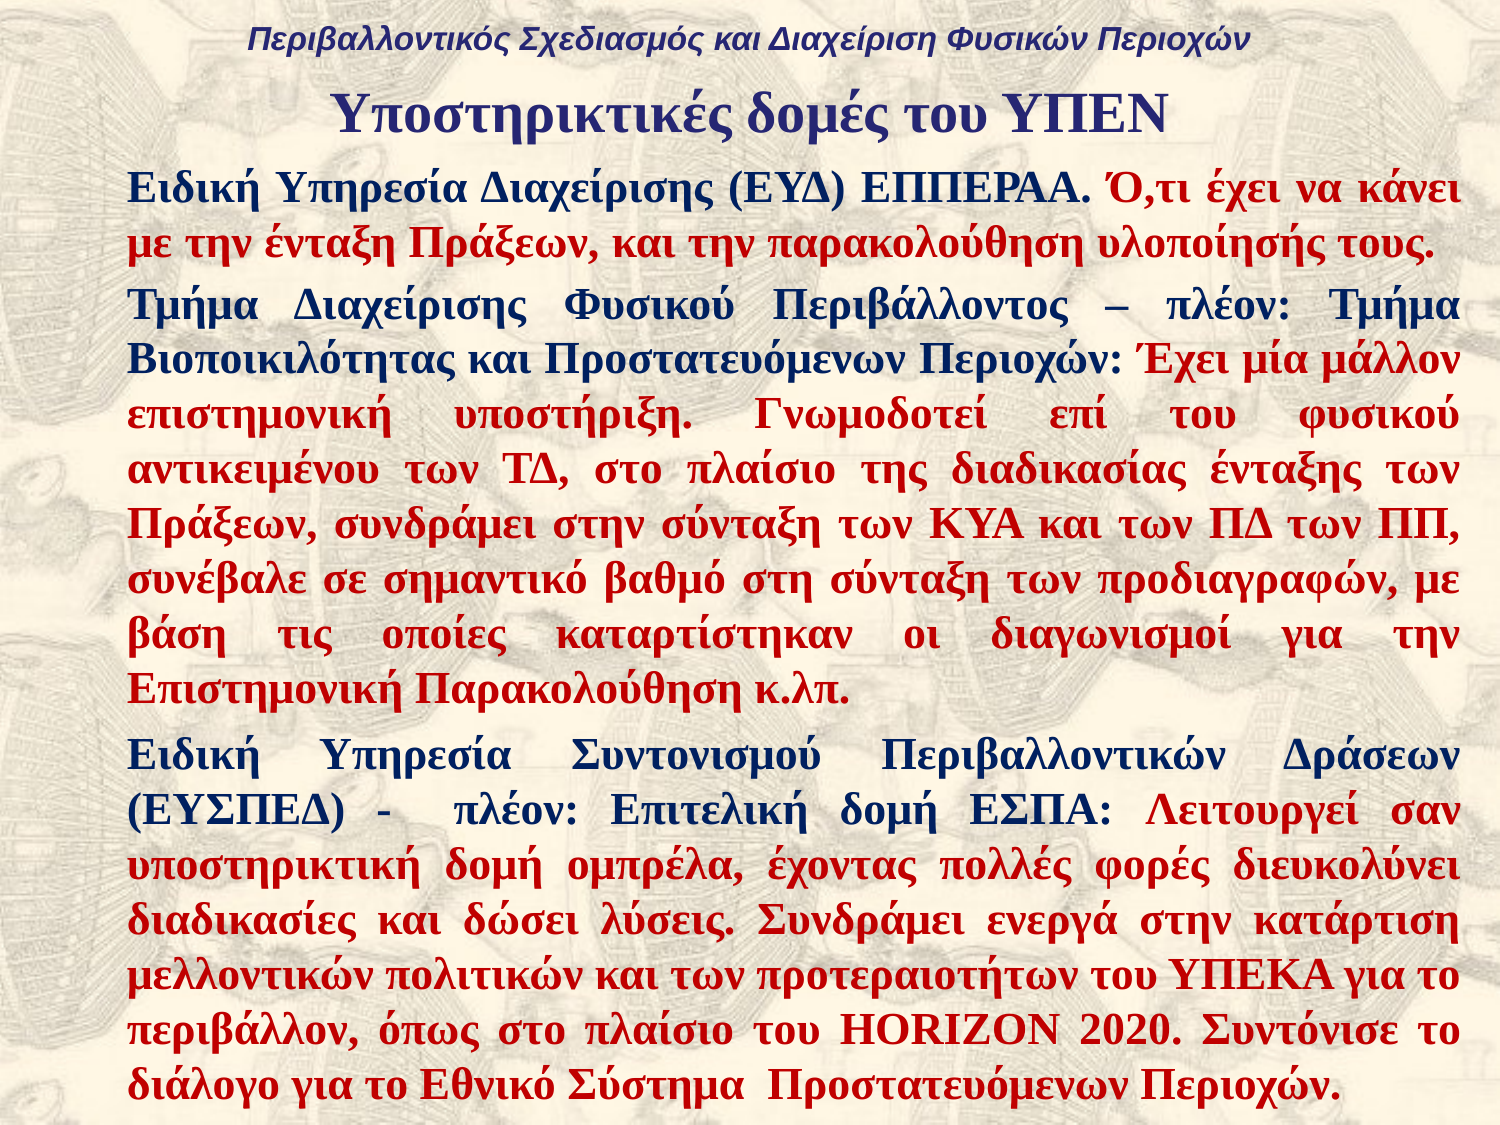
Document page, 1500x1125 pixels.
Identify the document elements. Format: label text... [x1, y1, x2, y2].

text_box Ειδική Υπηρεσία Συντονισμού Περιβαλλοντικών Δράσεων (ΕΥΣΠΕΔ) - πλέον: Επιτελική δομή ΕΣΠΑ: Λειτουργεί σαν υποστηρικτική δομή ομπρέλα, έχοντας πολλές φορές διευκολύνει διαδικασίες και δώσει λύσεις. Συνδράμει ενεργά στην κατάρτιση μελλοντικών πολιτικών και των προτεραιοτήτων του ΥΠΕΚΑ για το περιβάλλον, όπως στο πλαίσιο του HORIZON 2020. Συντόνισε το διάλογο για το Εθνικό Σύστημα Προστατευόμενων Περιοχών. [112, 716, 1477, 1116]
text_box Περιβαλλοντικός Σχεδιασμός και Διαχείριση Φυσικών Περιοχών [20, 0, 1480, 65]
text_box Τμήμα Διαχείρισης Φυσικού Περιβάλλοντος – πλέον: Τμήμα Βιοποικιλότητας και Προστατευόμενων Περιοχών: Έχει μία μάλλον επιστημονική υποστήριξη. Γνωμοδοτεί επί του φυσικού αντικειμένου των ΤΔ, στο πλαίσιο της διαδικασίας ένταξης των Πράξεων, συνδράμει στην σύνταξη των ΚΥΑ και των ΠΔ των ΠΠ, συνέβαλε σε σημαντικό βαθμό στη σύνταξη των προδιαγραφών, με βάση τις οποίες καταρτίστηκαν οι διαγωνισμοί για την Επιστημονική Παρακολούθηση κ.λπ. [112, 265, 1477, 716]
text_box Ειδική Υπηρεσία Διαχείρισης (ΕΥΔ) ΕΠΠΕΡΑΑ. Ό,τι έχει να κάνει με την ένταξη Πράξεων, και την παρακολούθηση υλοποίησής τους. [112, 148, 1477, 265]
picture [0, 0, 1500, 1125]
text_box Υποστηρικτικές δομές του ΥΠΕΝ [148, 66, 1352, 148]
